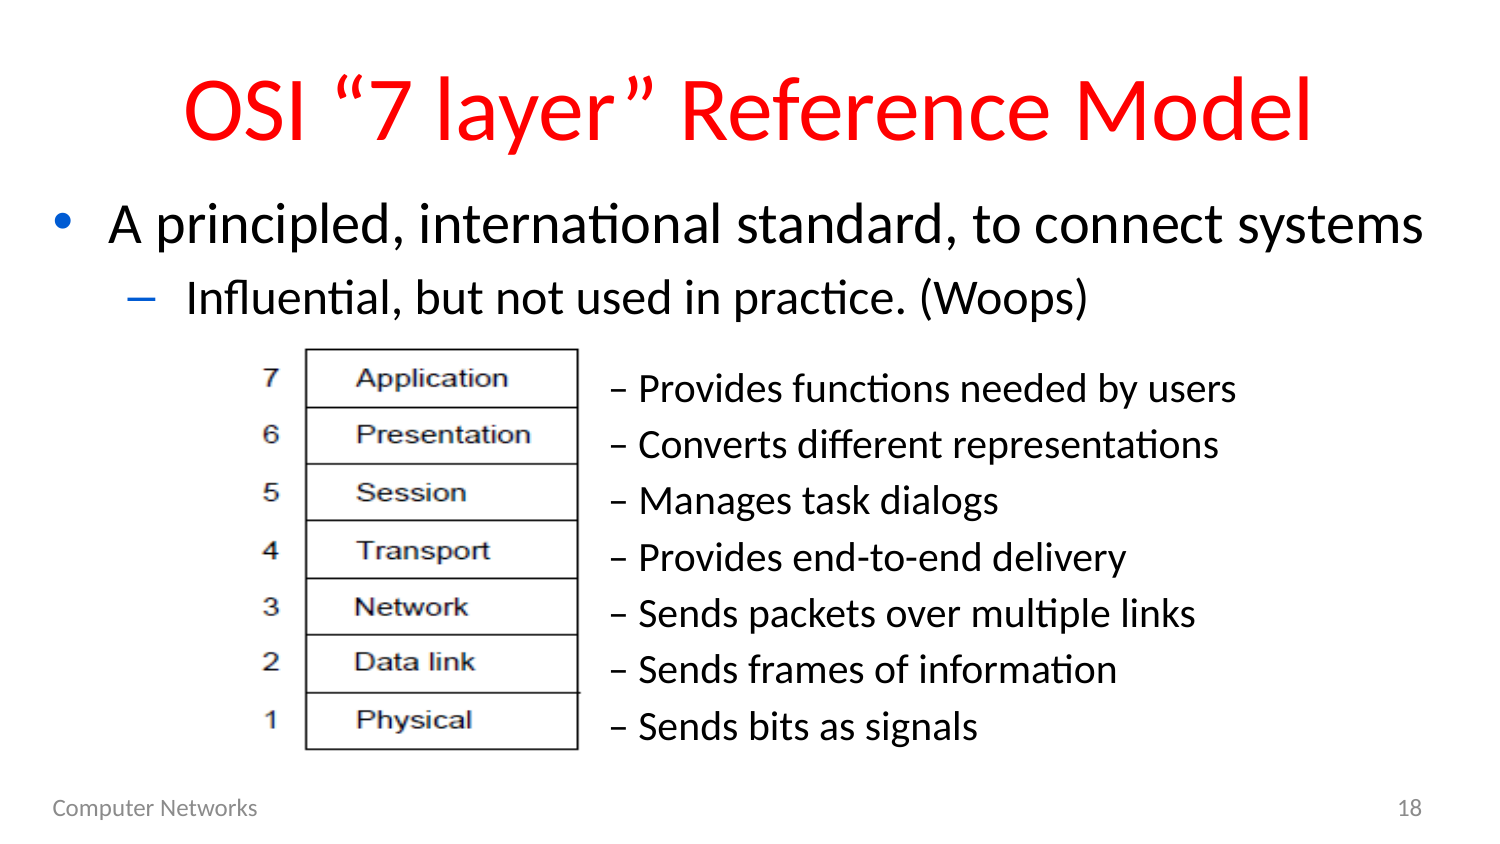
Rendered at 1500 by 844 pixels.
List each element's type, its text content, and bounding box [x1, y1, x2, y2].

title OSI “7 layer” Reference Model [37, 33, 1463, 175]
slide_number 18 [1087, 784, 1438, 830]
list A principled, international standard, to connect systems Influential, but not used in practice. (Woops) [37, 177, 1463, 735]
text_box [249, 346, 1338, 773]
footer Computer Networks [37, 784, 513, 830]
